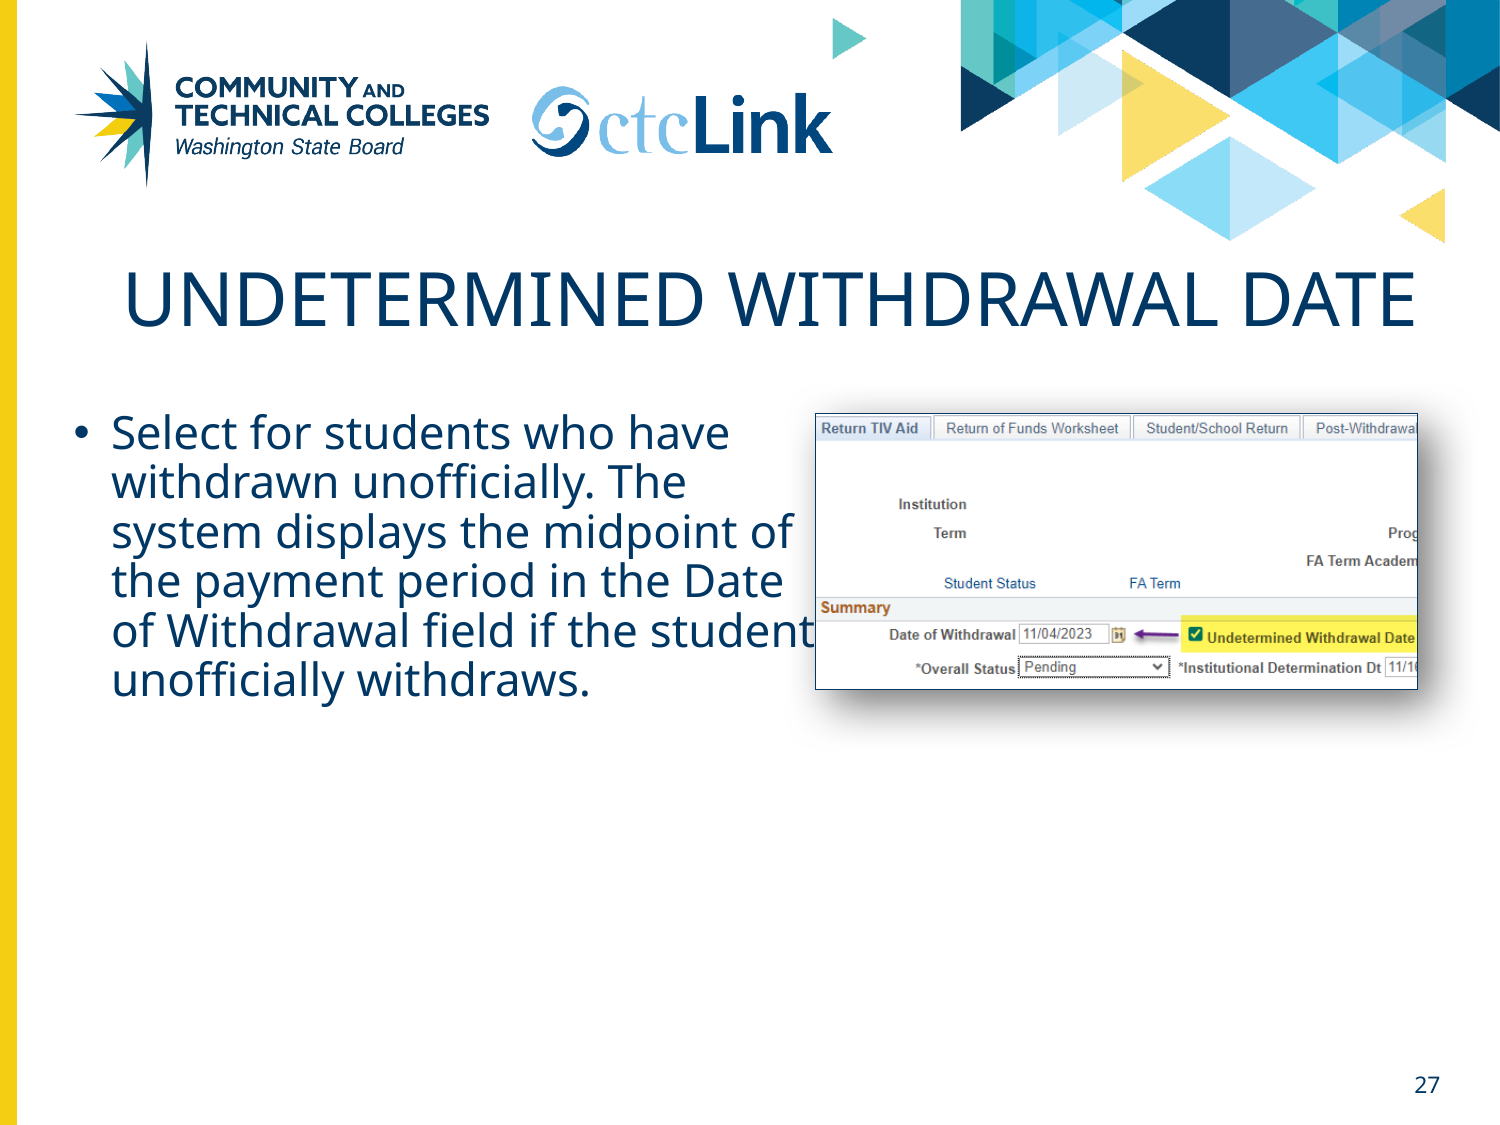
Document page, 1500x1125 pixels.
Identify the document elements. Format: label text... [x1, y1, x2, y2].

picture [17, 0, 1500, 243]
slide_number 27 [1378, 1063, 1456, 1103]
title Undetermined Withdrawal DatE [88, 254, 1456, 385]
list Select for students who have withdrawn unofficially. The system displays the midpoint of the payment period in the Date of Withdrawal field if the student unofficially withdraws. [58, 402, 835, 909]
picture [814, 413, 1418, 690]
